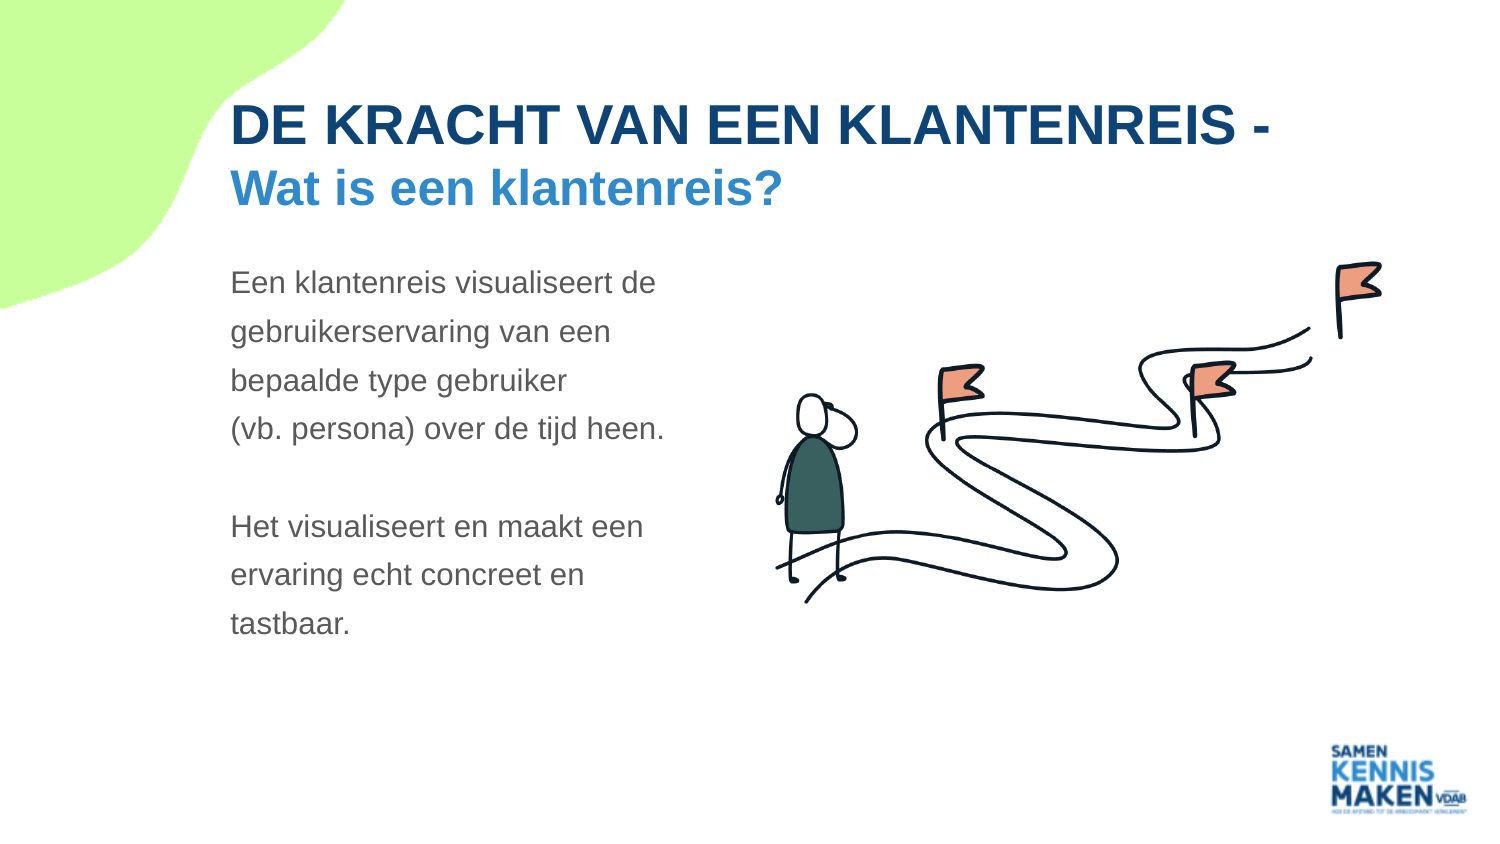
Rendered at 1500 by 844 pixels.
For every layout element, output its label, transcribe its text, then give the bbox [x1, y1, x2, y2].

list Een klantenreis visualiseert de gebruikerservaring van een bepaalde type gebruiker (vb. persona) over de tijd heen. Het visualiseert en maakt een ervaring echt concreet en tastbaar. [215, 236, 714, 750]
title DE KRACHT VAN EEN KLANTENREIS - Wat is een klantenreis? [215, 72, 1449, 244]
picture [0, 0, 1500, 844]
